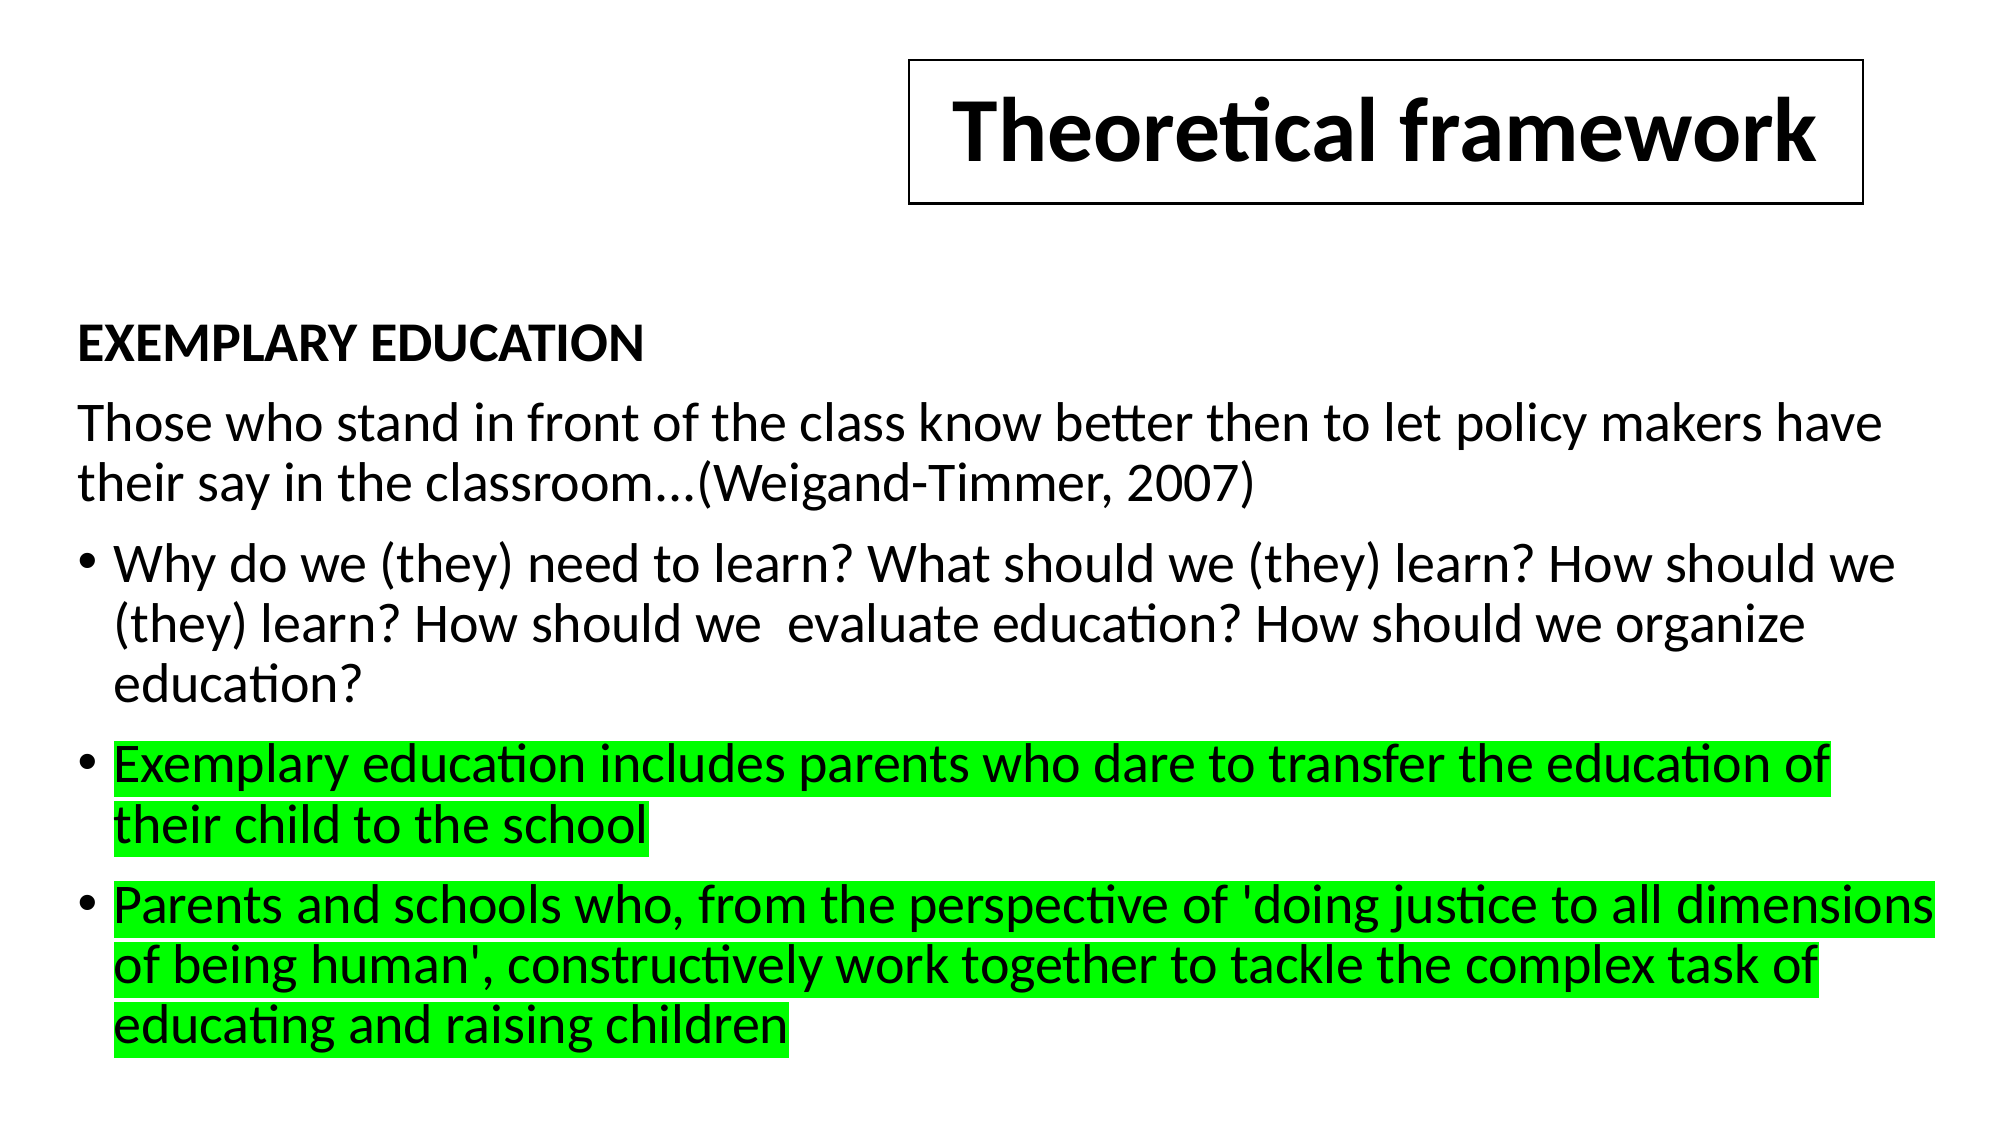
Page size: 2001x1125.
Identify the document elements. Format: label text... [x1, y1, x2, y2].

list EXEMPLARY EDUCATION Those who stand in front of the class know better then to let policy makers have their say in the classroom...(Weigand-Timmer, 2007) Why do we (they) need to learn? What should we (they) learn? How should we (they) learn? How should we evaluate education? How should we organize education? Exemplary education includes parents who dare to transfer the education of their child to the school Parents and schools who, from the perspective of 'doing justice to all dimensions of being human', constructively work together to tackle the complex task of educating and raising children [62, 305, 1956, 1066]
title Theoretical framework [908, 59, 1864, 205]
